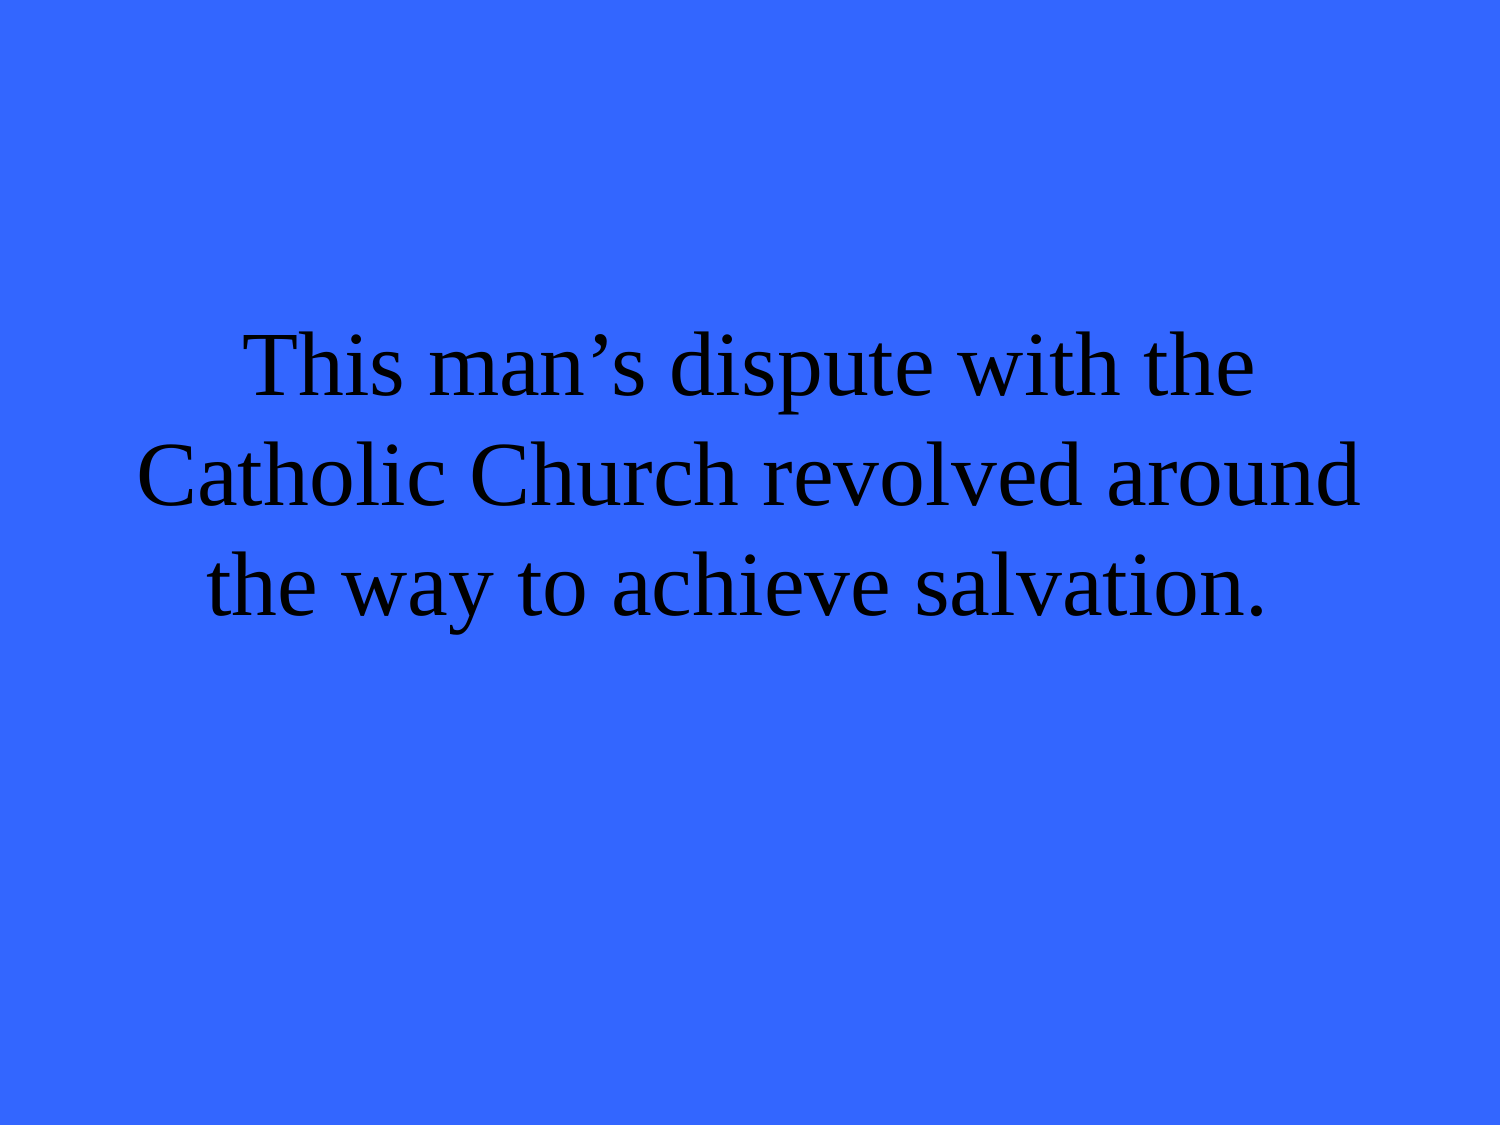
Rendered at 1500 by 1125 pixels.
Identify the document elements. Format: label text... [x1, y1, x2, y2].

title This man’s dispute with the Catholic Church revolved around the way to achieve salvation. [112, 375, 1388, 563]
